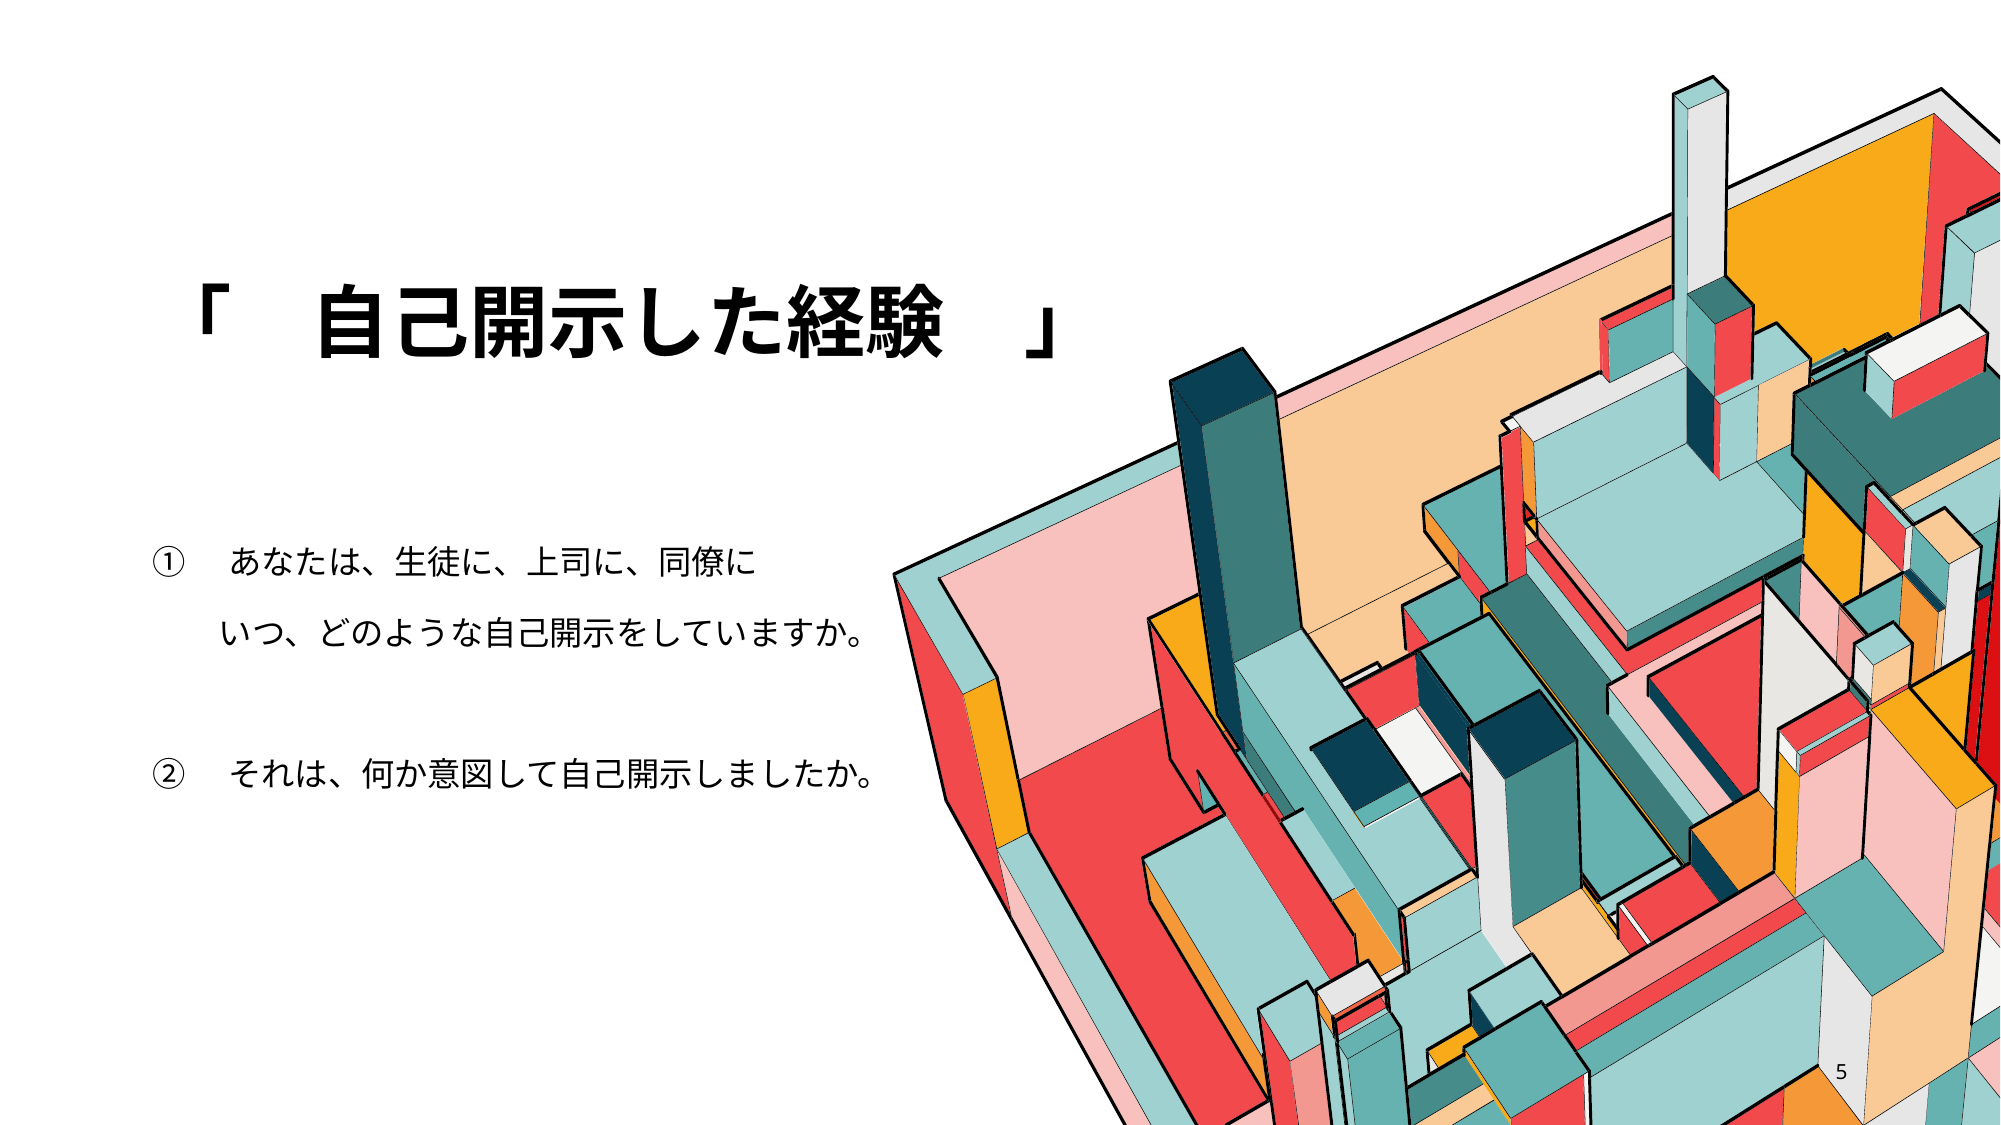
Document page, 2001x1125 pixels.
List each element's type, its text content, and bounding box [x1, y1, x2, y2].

list ① あなたは、生徒に、上司に、同僚に いつ、どのような自己開示をしていますか。 ② それは、何か意図して自己開示しましたか。 [137, 526, 930, 983]
title 「 自己開示した経験 」 [137, 211, 1166, 429]
slide_number 5 [1412, 1042, 1863, 1103]
